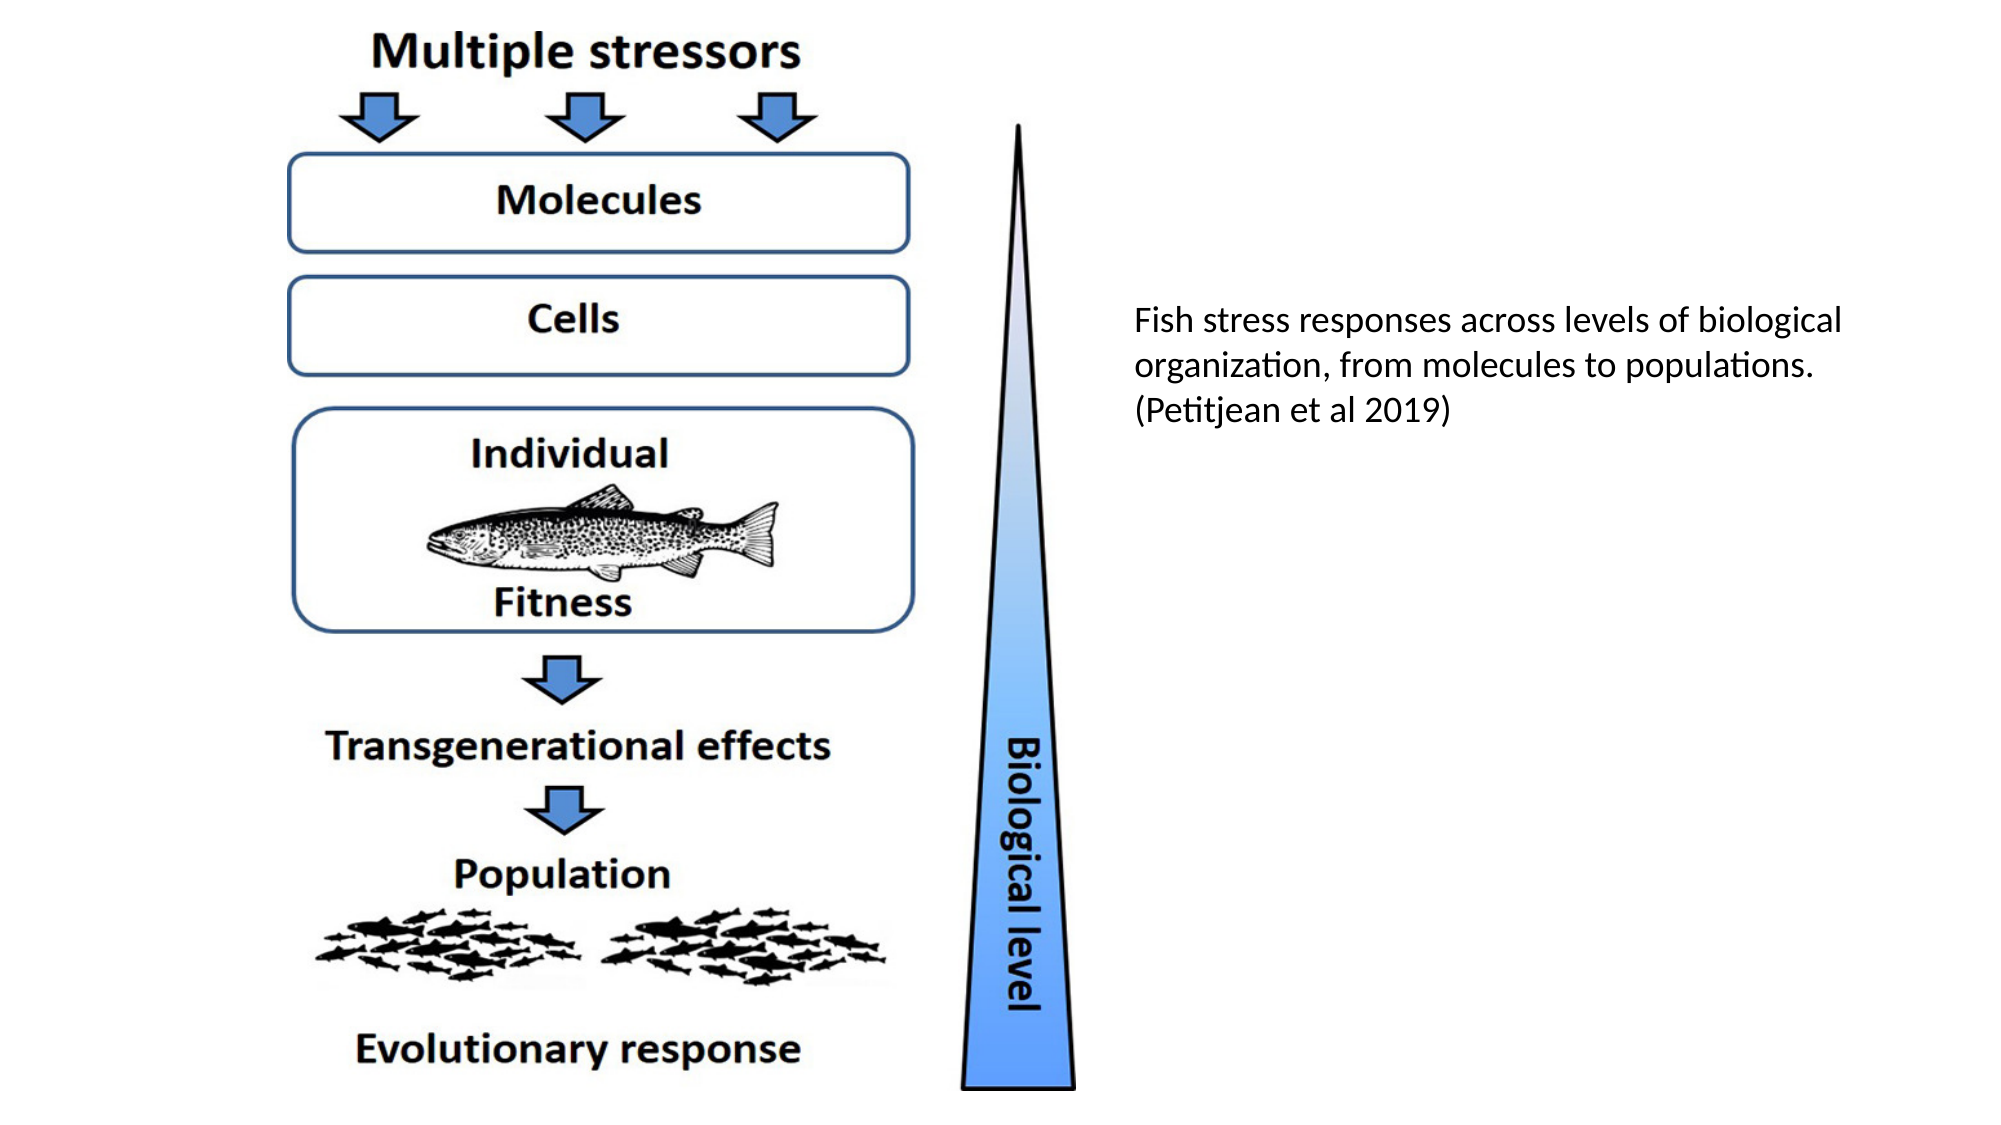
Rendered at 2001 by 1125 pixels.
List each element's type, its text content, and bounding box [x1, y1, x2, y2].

picture [287, 31, 1076, 1091]
text_box Fish stress responses across levels of biological organization, from molecules to populations. (Petitjean et al 2019) [1119, 287, 1943, 482]
